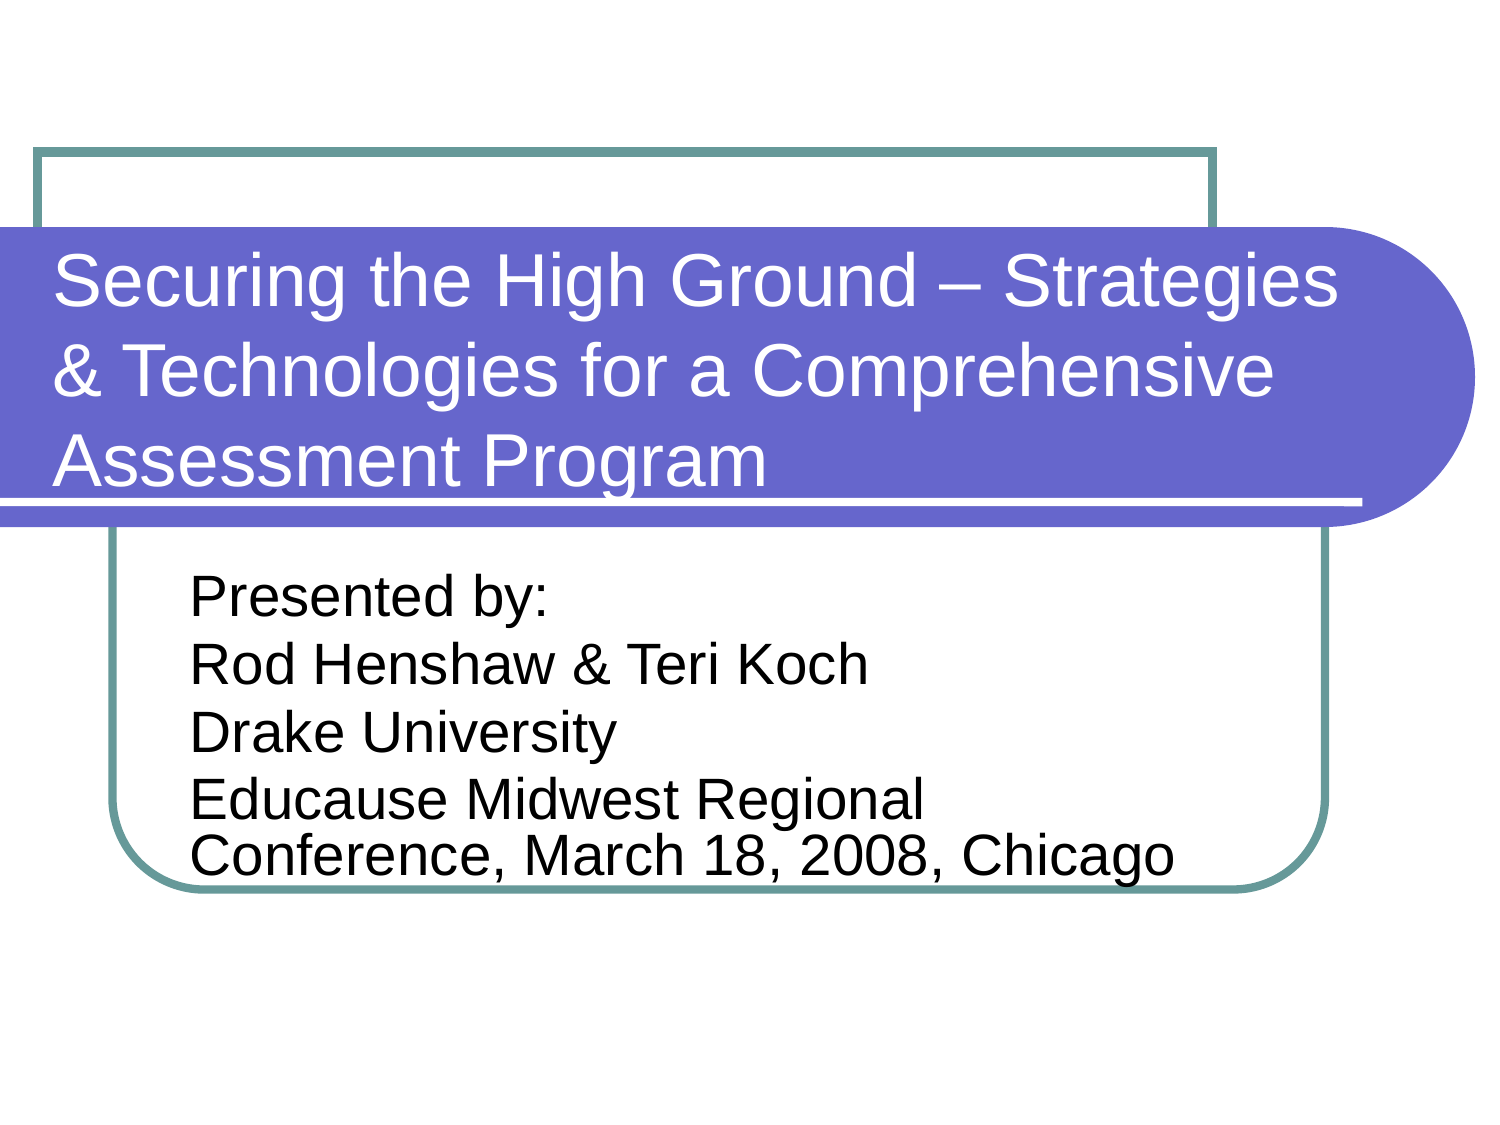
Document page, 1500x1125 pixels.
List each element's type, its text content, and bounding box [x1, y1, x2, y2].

title Securing the High Ground – Strategies & Technologies for a Comprehensive Assessment Program [37, 233, 1363, 499]
subtitle Presented by: Rod Henshaw & Teri Koch Drake University Educause Midwest Regional Conference, March 18, 2008, Chicago [174, 564, 1263, 840]
